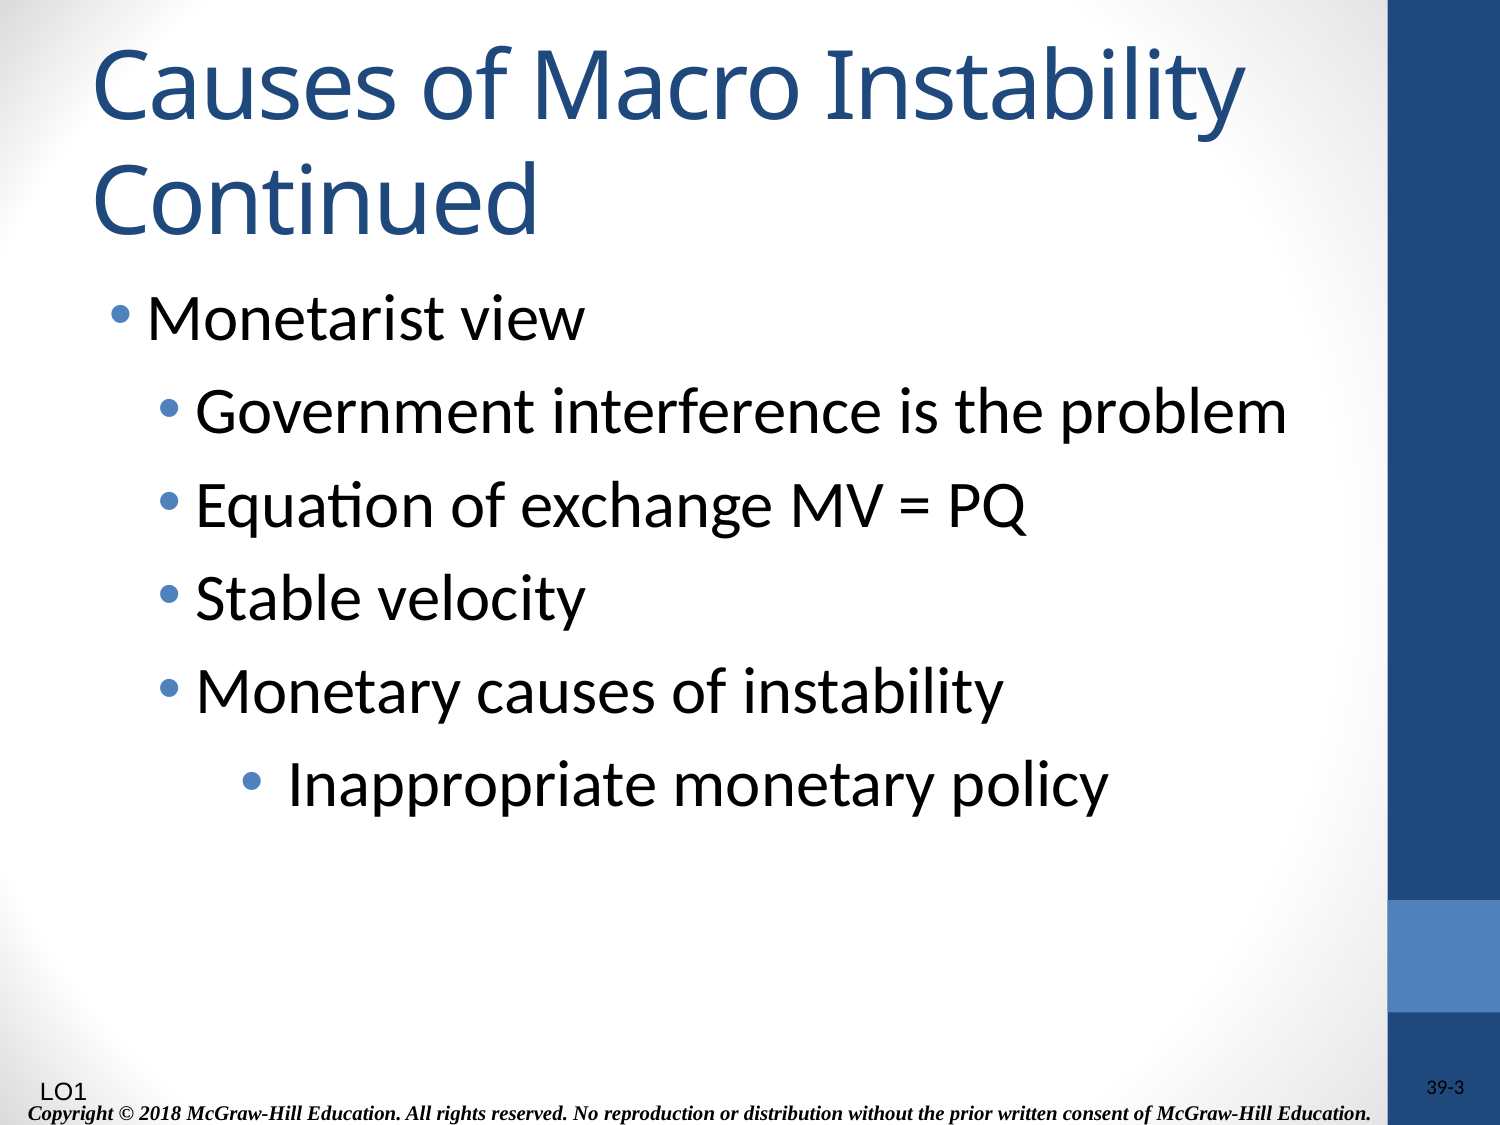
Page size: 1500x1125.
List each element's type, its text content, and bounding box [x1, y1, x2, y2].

title Causes of Macro Instability Continued [75, 45, 1325, 233]
picture [0, 0, 1387, 1125]
list Monetarist view Government interference is the problem Equation of exchange MV = PQ Stable velocity Monetary causes of instability Inappropriate monetary policy [75, 266, 1325, 1054]
text_box LO1 [0, 1067, 128, 1113]
